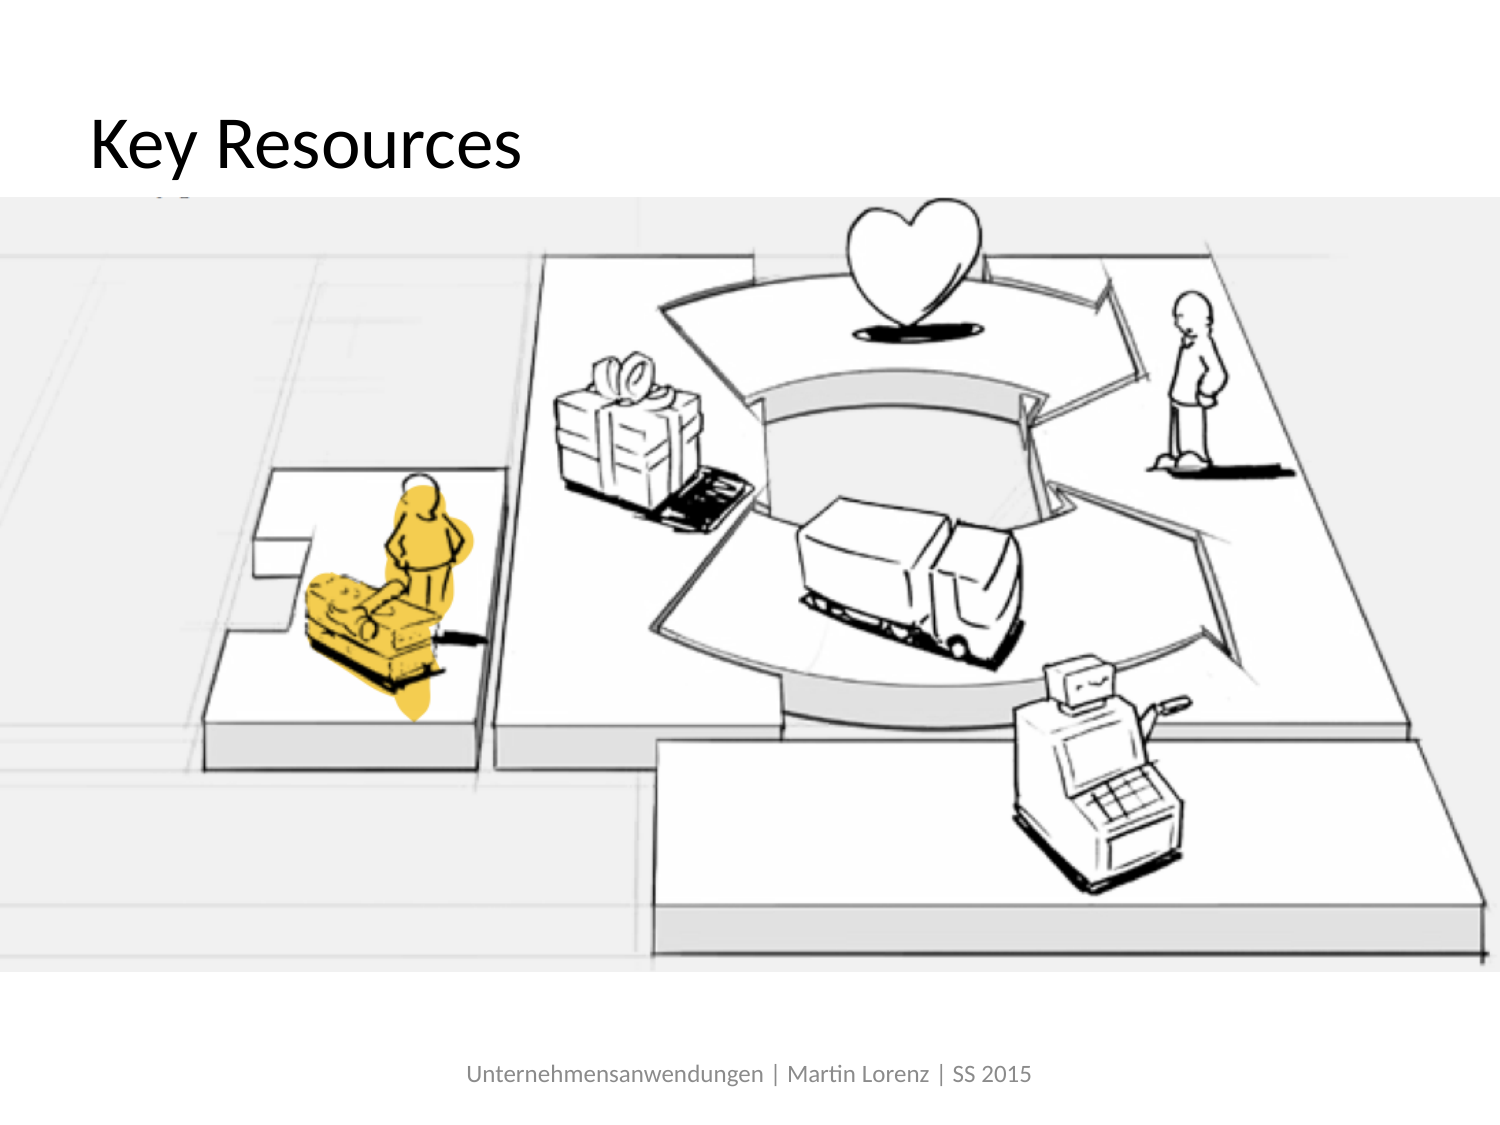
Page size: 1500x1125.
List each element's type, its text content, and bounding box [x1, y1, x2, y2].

picture [0, 197, 1500, 973]
title Key Resources [75, 45, 1425, 195]
footer Unternehmensanwendungen | Martin Lorenz | SS 2015 [112, 1042, 1388, 1103]
